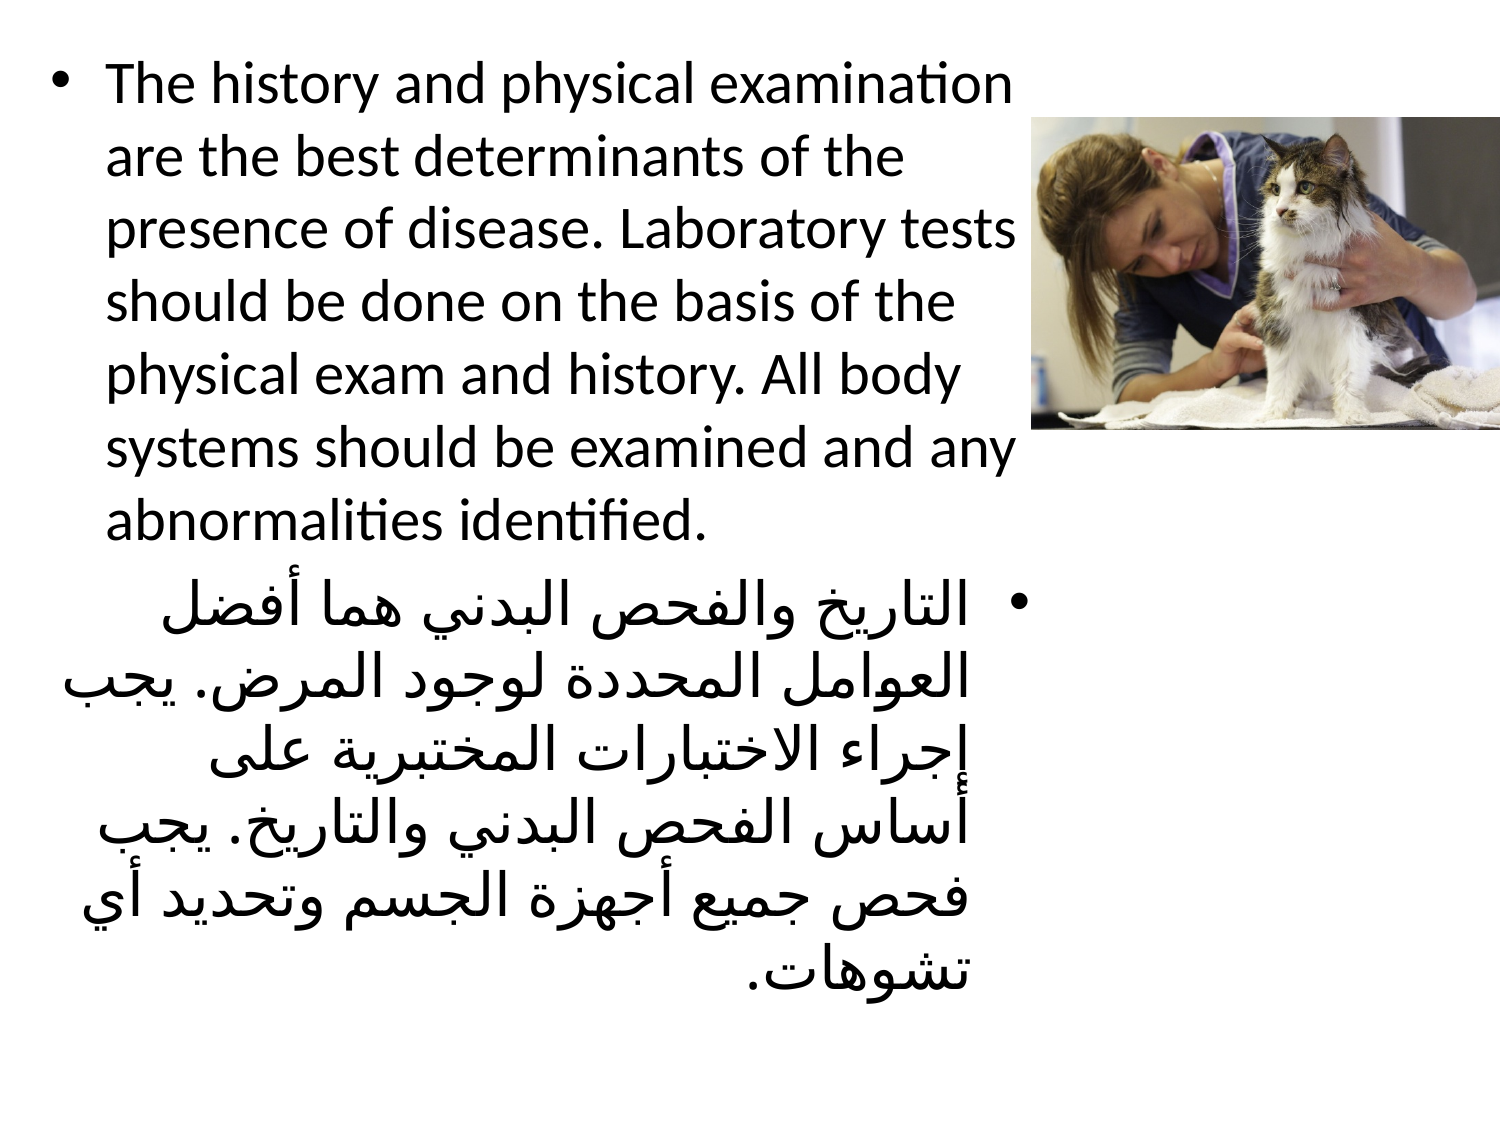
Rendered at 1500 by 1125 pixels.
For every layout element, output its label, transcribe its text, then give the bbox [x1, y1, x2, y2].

list The history and physical examination are the best determinants of the presence of disease. Laboratory tests should be done on the basis of the physical exam and history. All body systems should be examined and any abnormalities identified. التاريخ والفحص البدني هما أفضل العوامل المحددة لوجود المرض. يجب إجراء الاختبارات المختبرية على أساس الفحص البدني والتاريخ. يجب فحص جميع أجهزة الجسم وتحديد أي تشوهات. [35, 35, 1043, 1067]
picture [1031, 116, 1500, 430]
